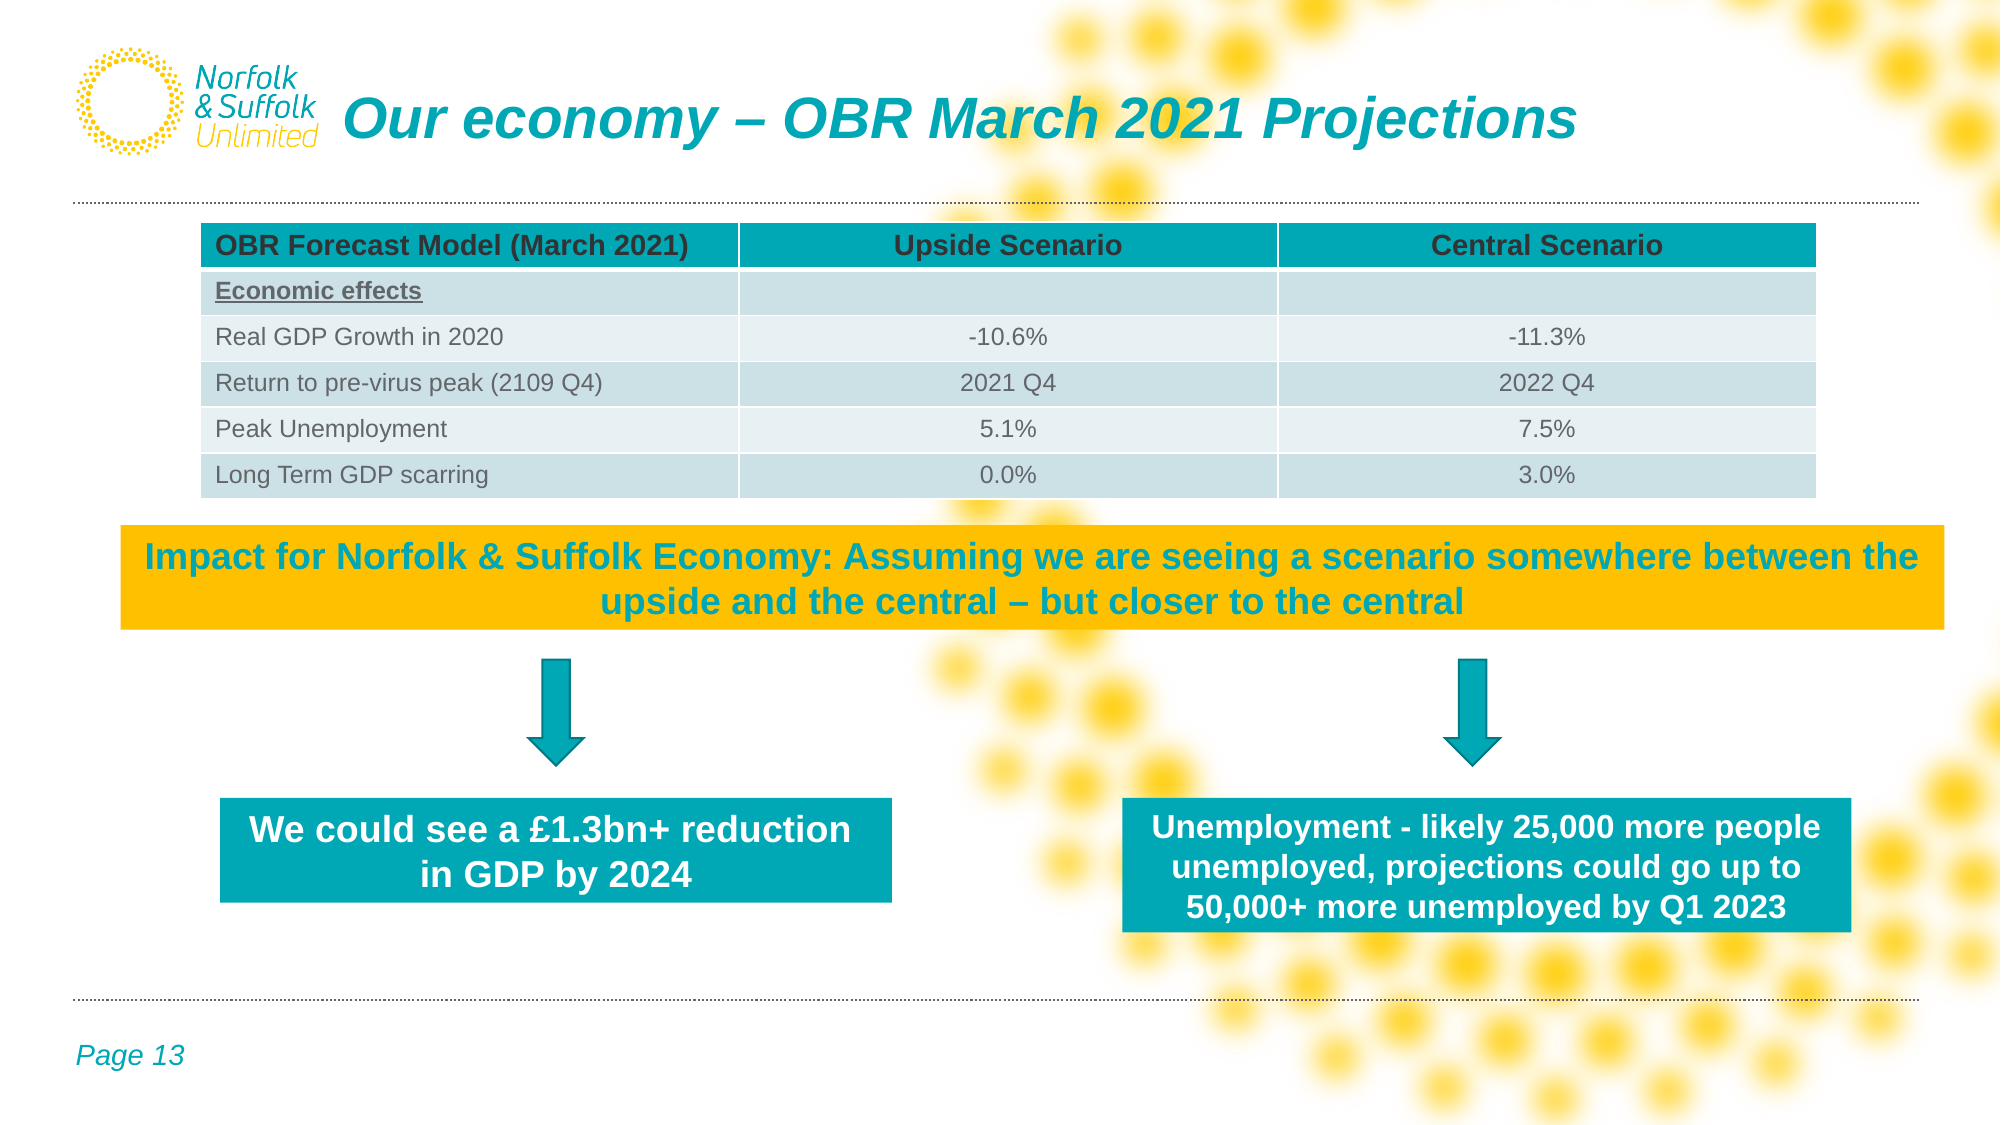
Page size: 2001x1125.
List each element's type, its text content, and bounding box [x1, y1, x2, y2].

title Our economy – OBR March 2021 Projections [327, 80, 2000, 299]
table_cell Peak Unemployment [201, 408, 738, 452]
text_box We could see a £1.3bn+ reduction in GDP by 2024 [220, 797, 892, 903]
table_cell Long Term GDP scarring [201, 454, 738, 498]
picture [662, 299, 2000, 1125]
table_header Central Scenario [1279, 223, 1816, 267]
table_cell 2022 Q4 [1279, 362, 1816, 406]
table_cell 0.0% [740, 454, 1277, 498]
table_header Upside Scenario [740, 223, 1277, 267]
picture [662, 0, 2000, 80]
table_cell Economic effects [201, 272, 738, 315]
text_box [1442, 658, 1503, 768]
table_cell 5.1% [740, 408, 1277, 452]
table_cell 2021 Q4 [740, 362, 1277, 406]
table_cell 3.0% [1279, 454, 1816, 498]
table_cell Real GDP Growth in 2020 [201, 316, 738, 361]
table_cell -11.3% [1279, 316, 1816, 361]
table_cell [740, 272, 1277, 315]
text_box Unemployment - likely 25,000 more people unemployed, projections could go up to 50,000+ more unemployed by Q1 2023 [1122, 797, 1852, 933]
text_box [526, 658, 586, 768]
picture [0, 0, 407, 309]
table_cell -10.6% [740, 316, 1277, 361]
text_box Impact for Norfolk & Suffolk Economy: Assuming we are seeing a scenario somewhere between the upside and the central – but closer to the central [120, 525, 1945, 630]
table_cell [1279, 272, 1816, 315]
table_header OBR Forecast Model (March 2021) [201, 223, 738, 267]
table_cell 7.5% [1279, 408, 1816, 452]
table_cell Return to pre-virus peak (2109 Q4) [201, 362, 738, 406]
